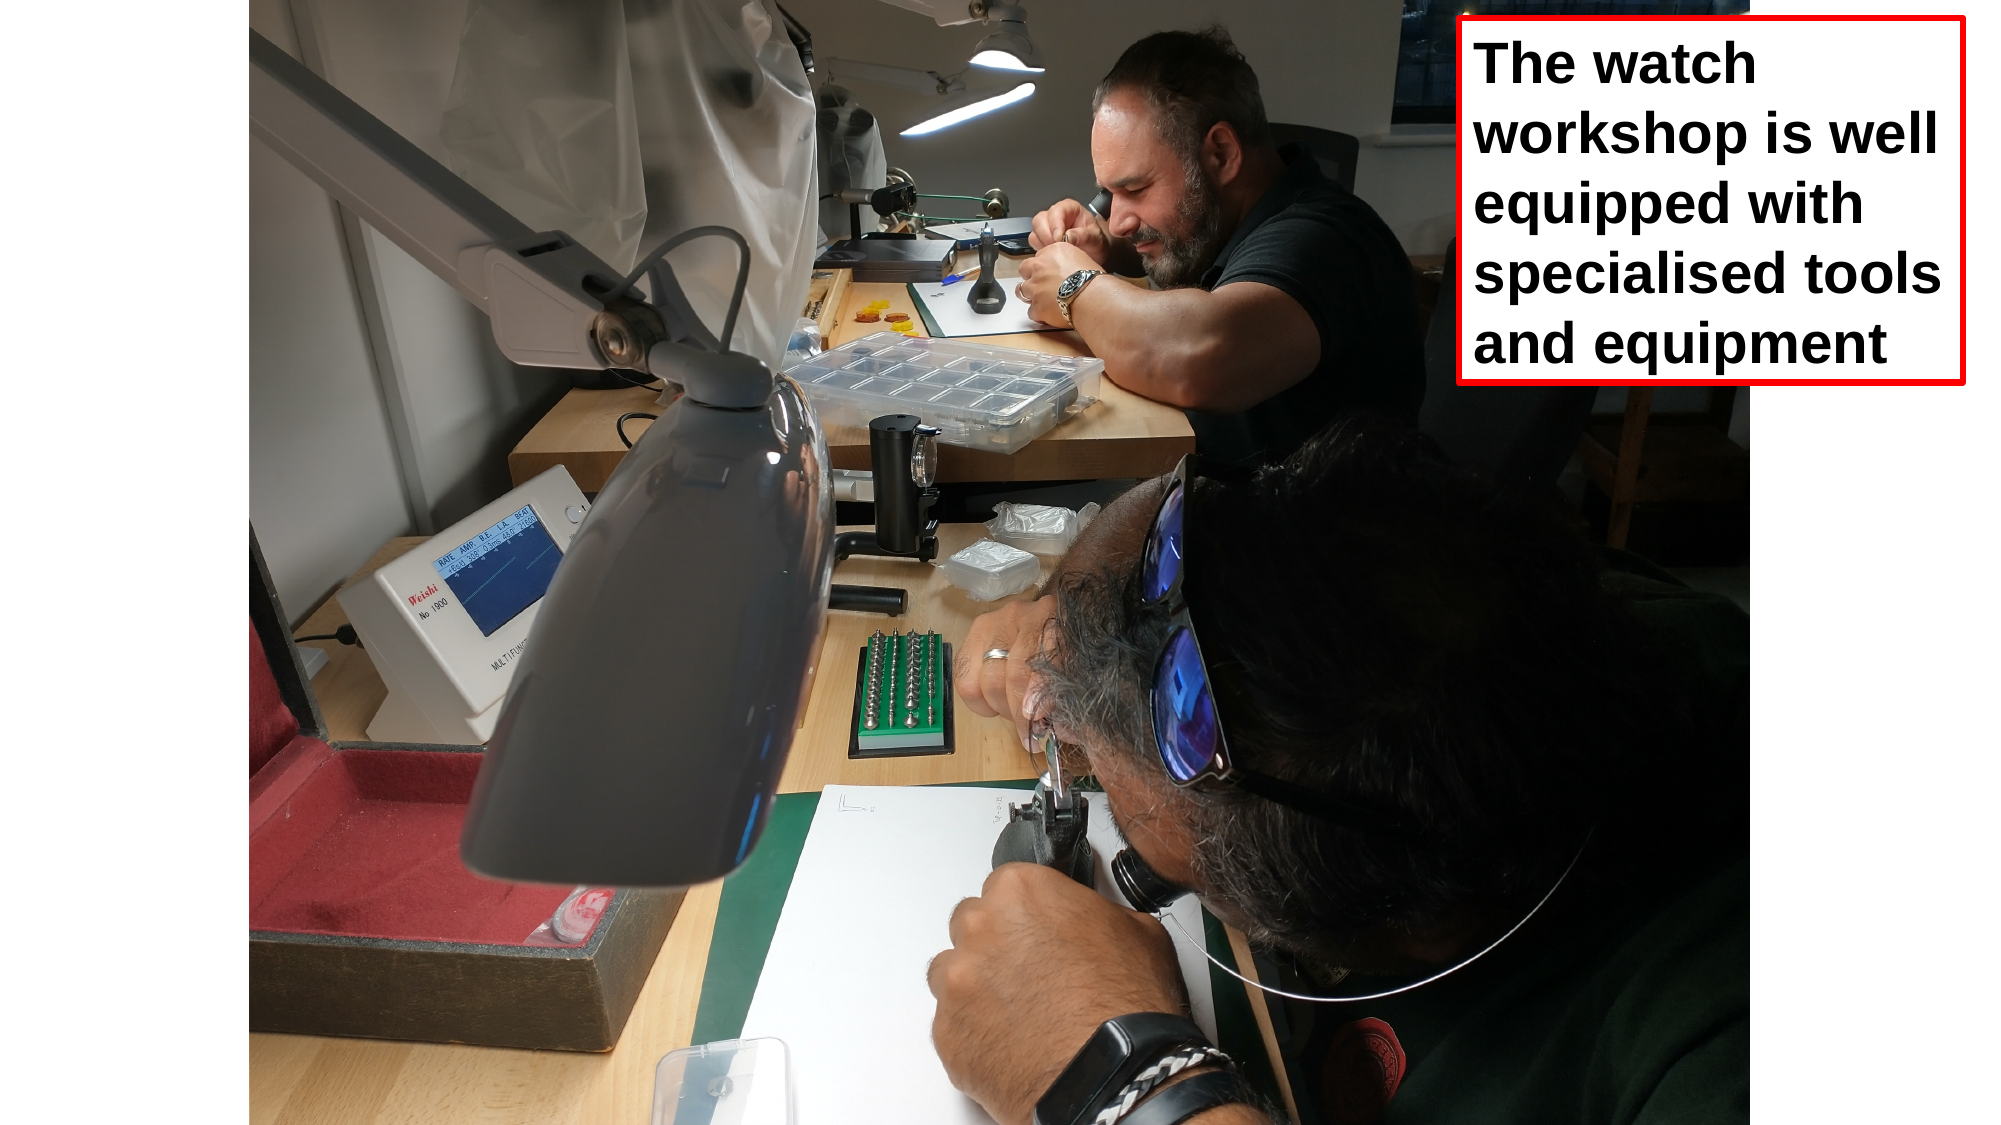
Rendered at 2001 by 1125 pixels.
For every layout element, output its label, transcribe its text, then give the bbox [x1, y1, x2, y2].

picture [249, 0, 1750, 1125]
text_box The watch workshop is well equipped with specialised tools and equipment [1750, 18, 1963, 383]
